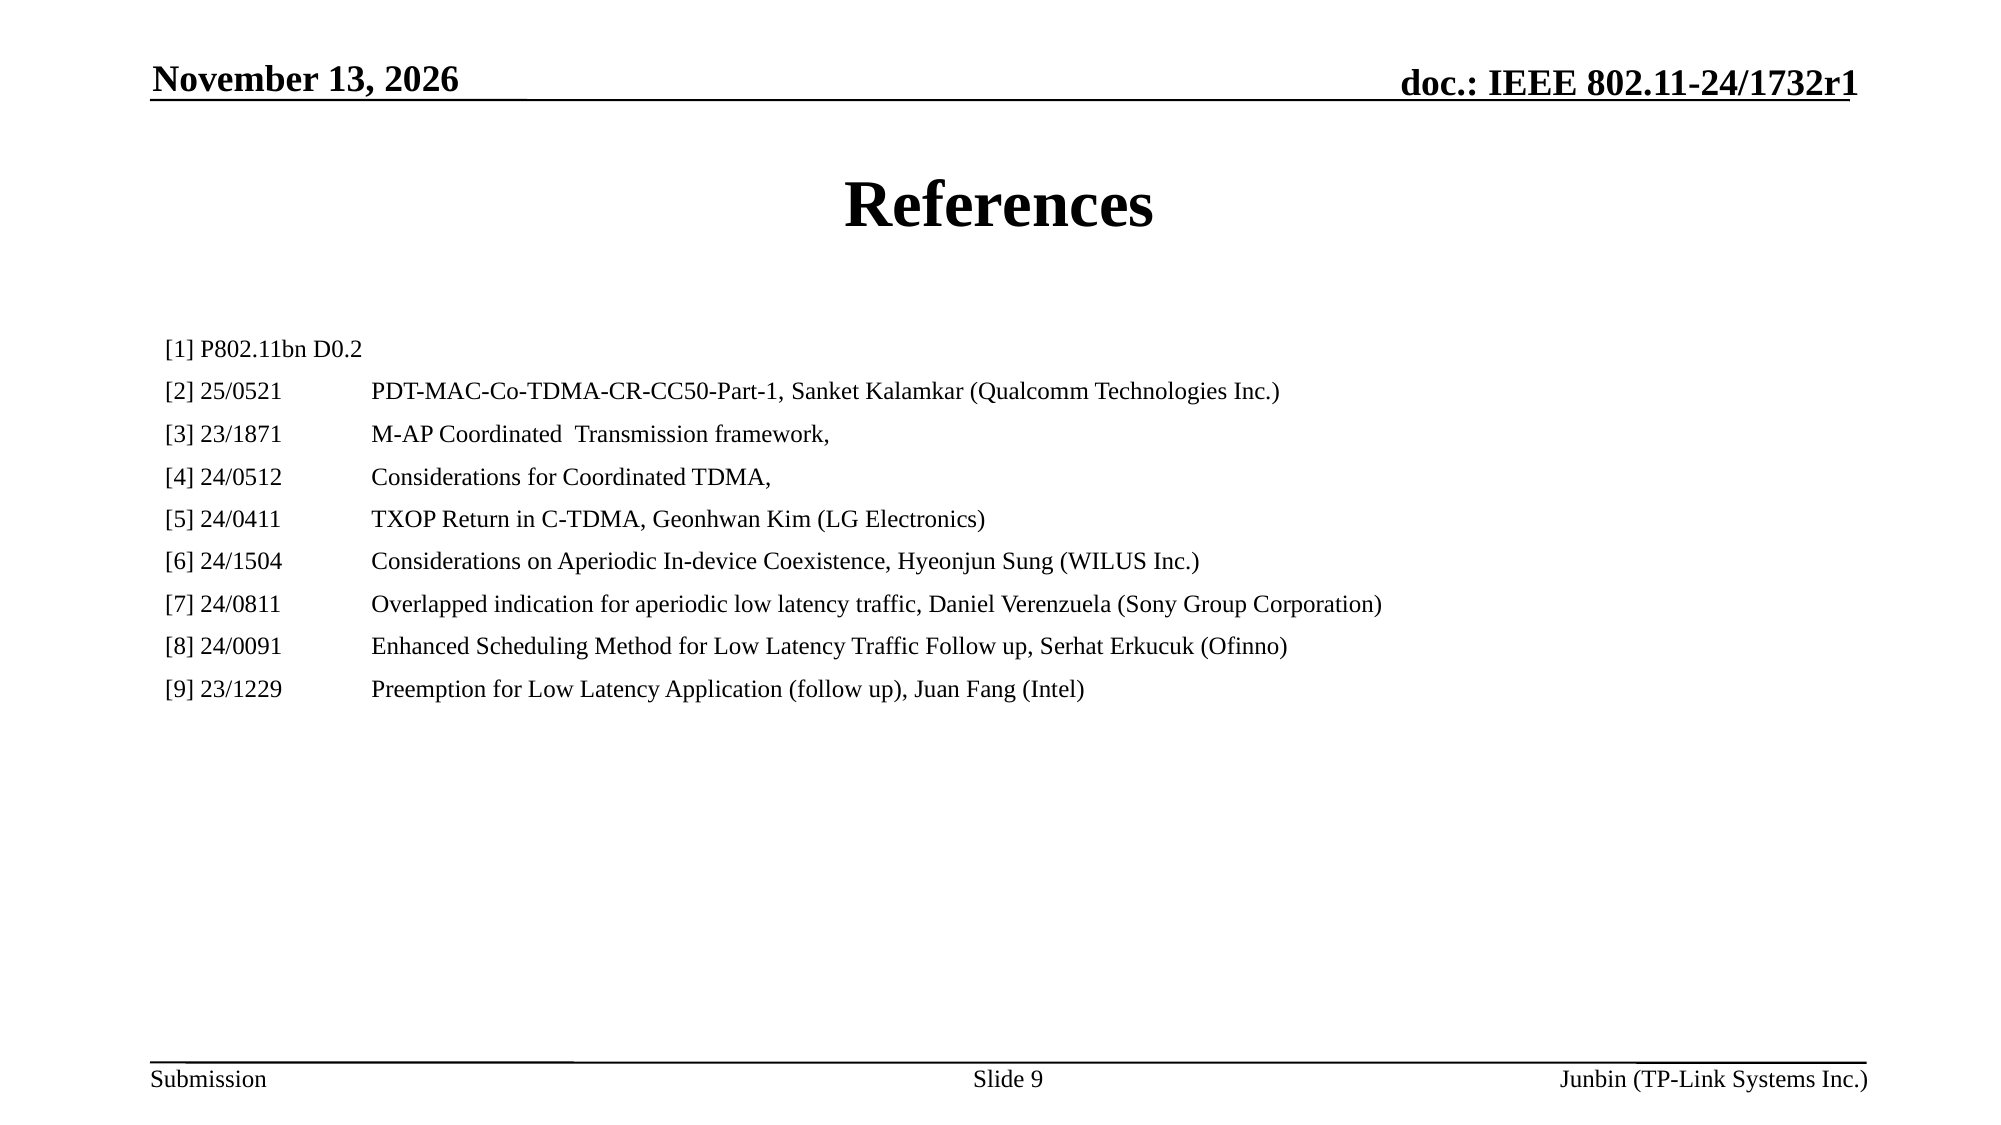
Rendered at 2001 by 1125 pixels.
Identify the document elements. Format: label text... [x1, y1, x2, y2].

slide_number Slide 9 [950, 1061, 1067, 1123]
list [1] P802.11bn D0.2 [2] 25/0521 PDT-MAC-Co-TDMA-CR-CC50-Part-1, Sanket Kalamkar (Qualcomm Technologies Inc.) [3] 23/1871 M-AP Coordinated Transmission framework, [4] 24/0512 Considerations for Coordinated TDMA, [5] 24/0411 TXOP Return in C-TDMA, Geonhwan Kim (LG Electronics) [6] 24/1504 Considerations on Aperiodic In-device Coexistence, Hyeonjun Sung (WILUS Inc.) [7] 24/0811 Overlapped indication for aperiodic low latency traffic, Daniel Verenzuela (Sony Group Corporation) [8] 24/0091 Enhanced Scheduling Method for Low Latency Traffic Follow up, Serhat Erkucuk (Ofinno) [9] 23/1229 Preemption for Low Latency Application (follow up), Juan Fang (Intel) [149, 324, 1850, 1000]
footer Junbin (TP-Link Systems Inc.) [1171, 1061, 1869, 1093]
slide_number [152, 54, 563, 100]
title References [149, 112, 1850, 288]
